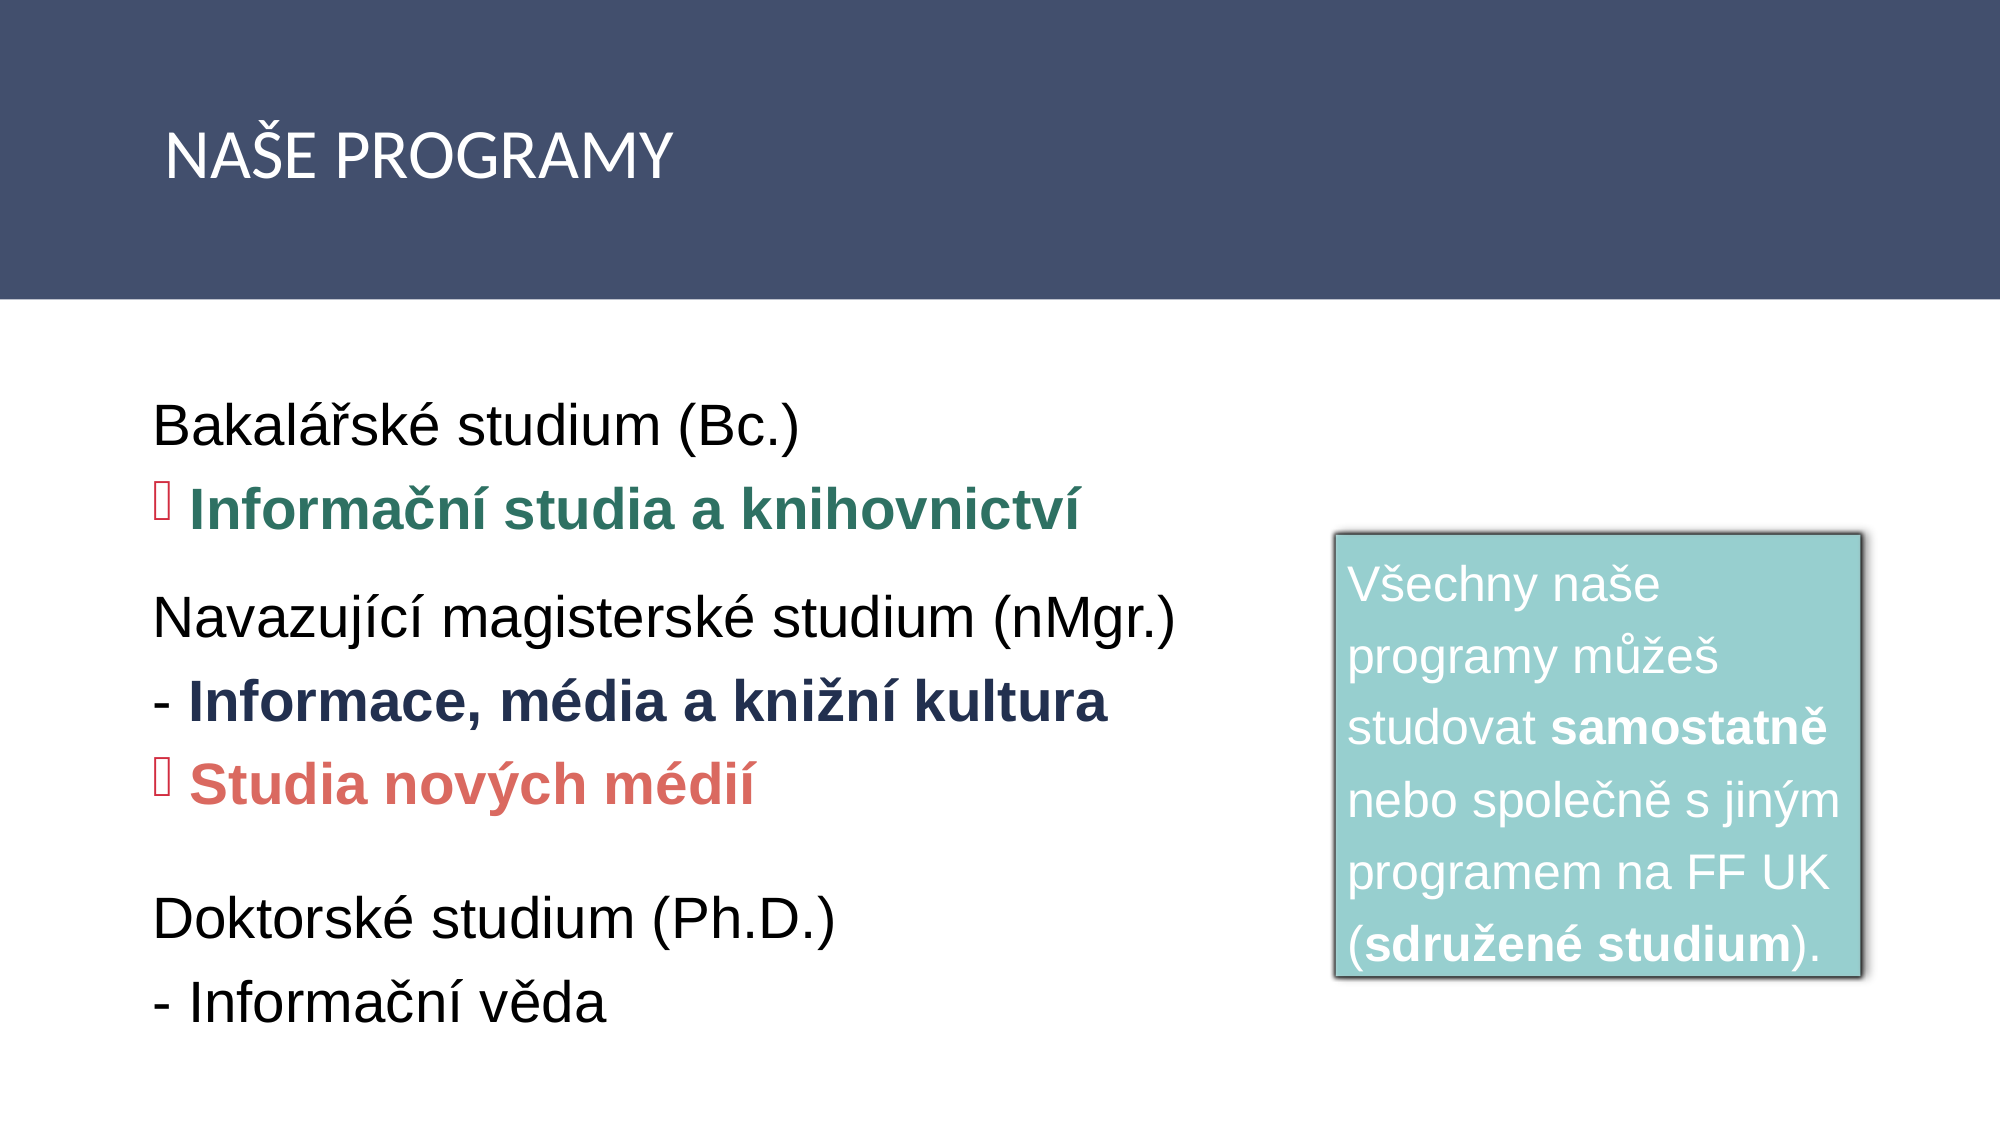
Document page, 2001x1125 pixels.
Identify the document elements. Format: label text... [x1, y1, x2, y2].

list Bakalářské studium (Bc.) Informační studia a knihovnictví Navazující magisterské studium (nMgr.) - Informace, média a knižní kultura Studia nových médií Doktorské studium (Ph.D.) - Informační věda [137, 387, 1863, 1070]
text_box Všechny naše programy můžeš studovat samostatně nebo společně s jiným programem na FF UK (sdružené studium). [1339, 539, 1856, 973]
text_box Naše programy [0, 0, 2000, 300]
